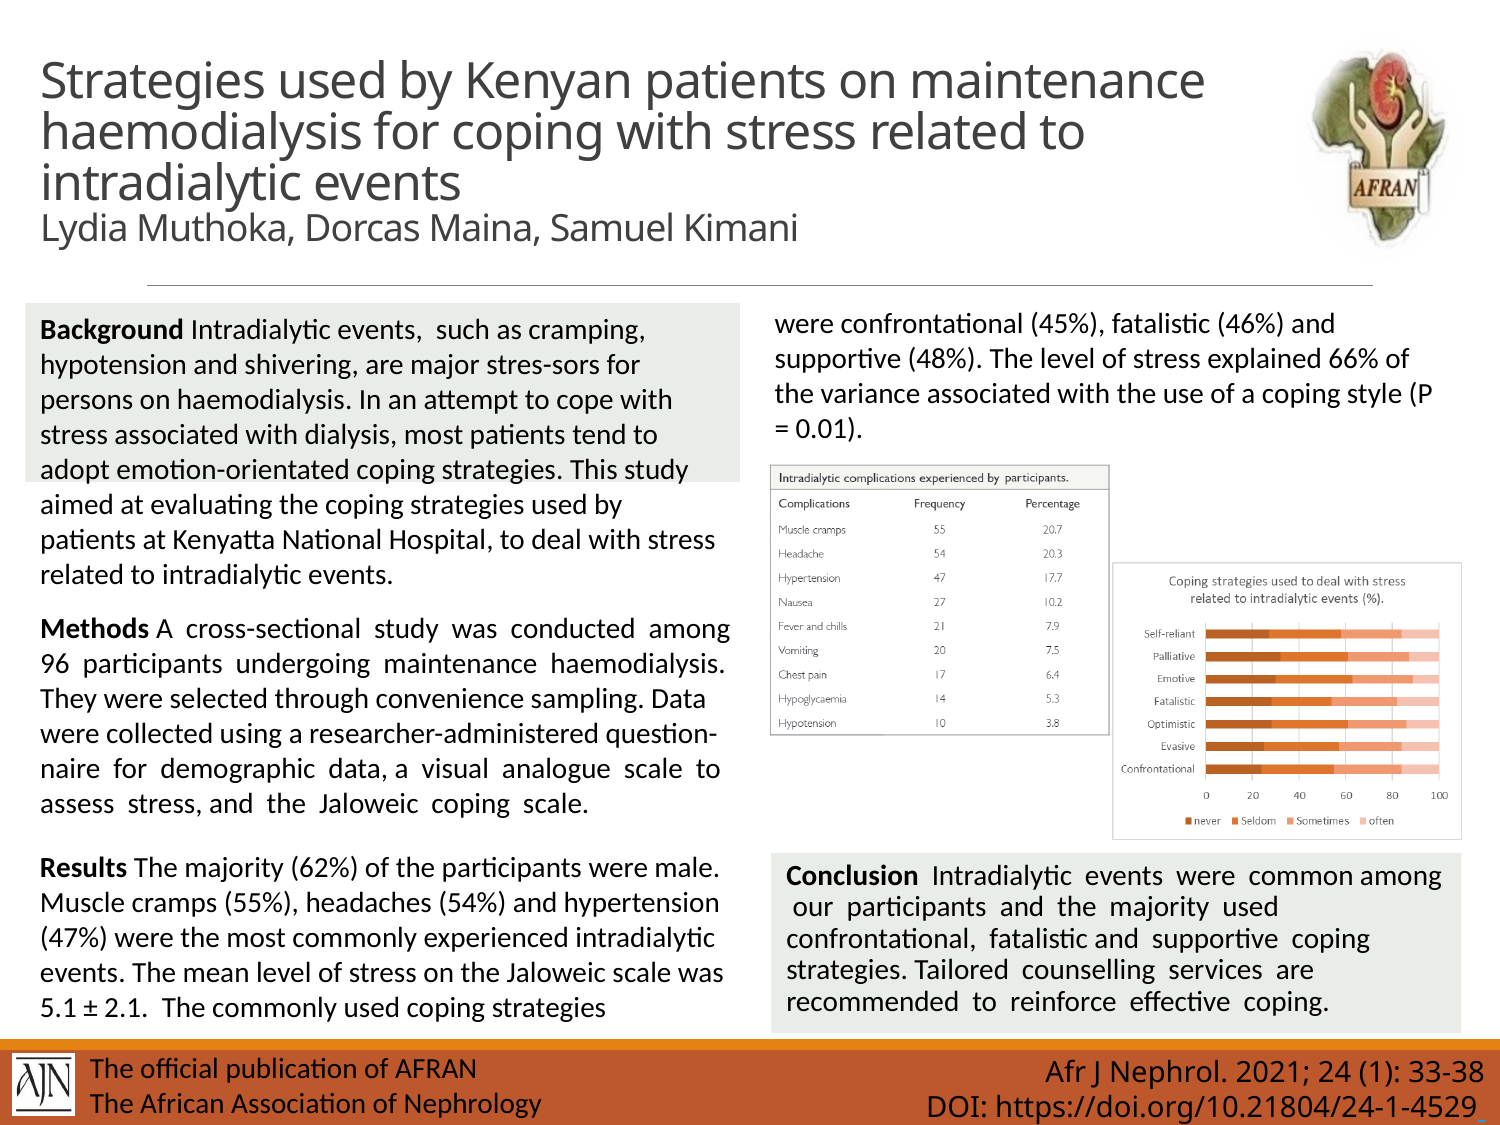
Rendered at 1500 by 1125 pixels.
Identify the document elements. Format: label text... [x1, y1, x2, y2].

title Strategies used by Kenyan patients on maintenance haemodialysis for coping with stress related to intradialytic events Lydia Muthoka, Dorcas Maina, Samuel Kimani [25, 50, 1275, 265]
picture [12, 1053, 75, 1116]
picture [764, 459, 1463, 841]
text_box Results The majority (62%) of the participants were male. Muscle cramps (55%), headaches (54%) and hypertension (47%) were the most commonly experienced intradialytic events. The mean level of stress on the Jaloweic scale was 5.1 ± 2.1. The commonly used coping strategies [25, 840, 740, 1031]
picture [1324, 62, 1435, 231]
text_box were confrontational (45%), fatalistic (46%) and supportive (48%). The level of stress explained 66% of the variance associated with the use of a coping style (P = 0.01). [759, 297, 1462, 453]
list Conclusion Intradialytic events were common among our participants and the majority used confrontational, fatalistic and supportive coping strategies. Tailored counselling services are recommended to reinforce effective coping. [771, 852, 1462, 1033]
list Methods A cross-sectional study was conducted among 96 participants undergoing maintenance haemodialysis. They were selected through convenience sampling. Data were collected using a researcher-administered question-naire for demographic data, a visual analogue scale to assess stress, and the Jaloweic coping scale. [25, 601, 740, 840]
text_box Afr J Nephrol. 2021; 24 (1): 33-38 DOI: https://doi.org/10.21804/24-1-4529 [817, 1045, 1500, 1125]
list Background Intradialytic events, such as cramping, hypotension and shivering, are major stres-sors for persons on haemodialysis. In an attempt to cope with stress associated with dialysis, most patients tend to adopt emotion-orientated coping strategies. This study aimed at evaluating the coping strategies used by patients at Kenyatta National Hospital, to deal with stress related to intradialytic events. [25, 302, 740, 482]
